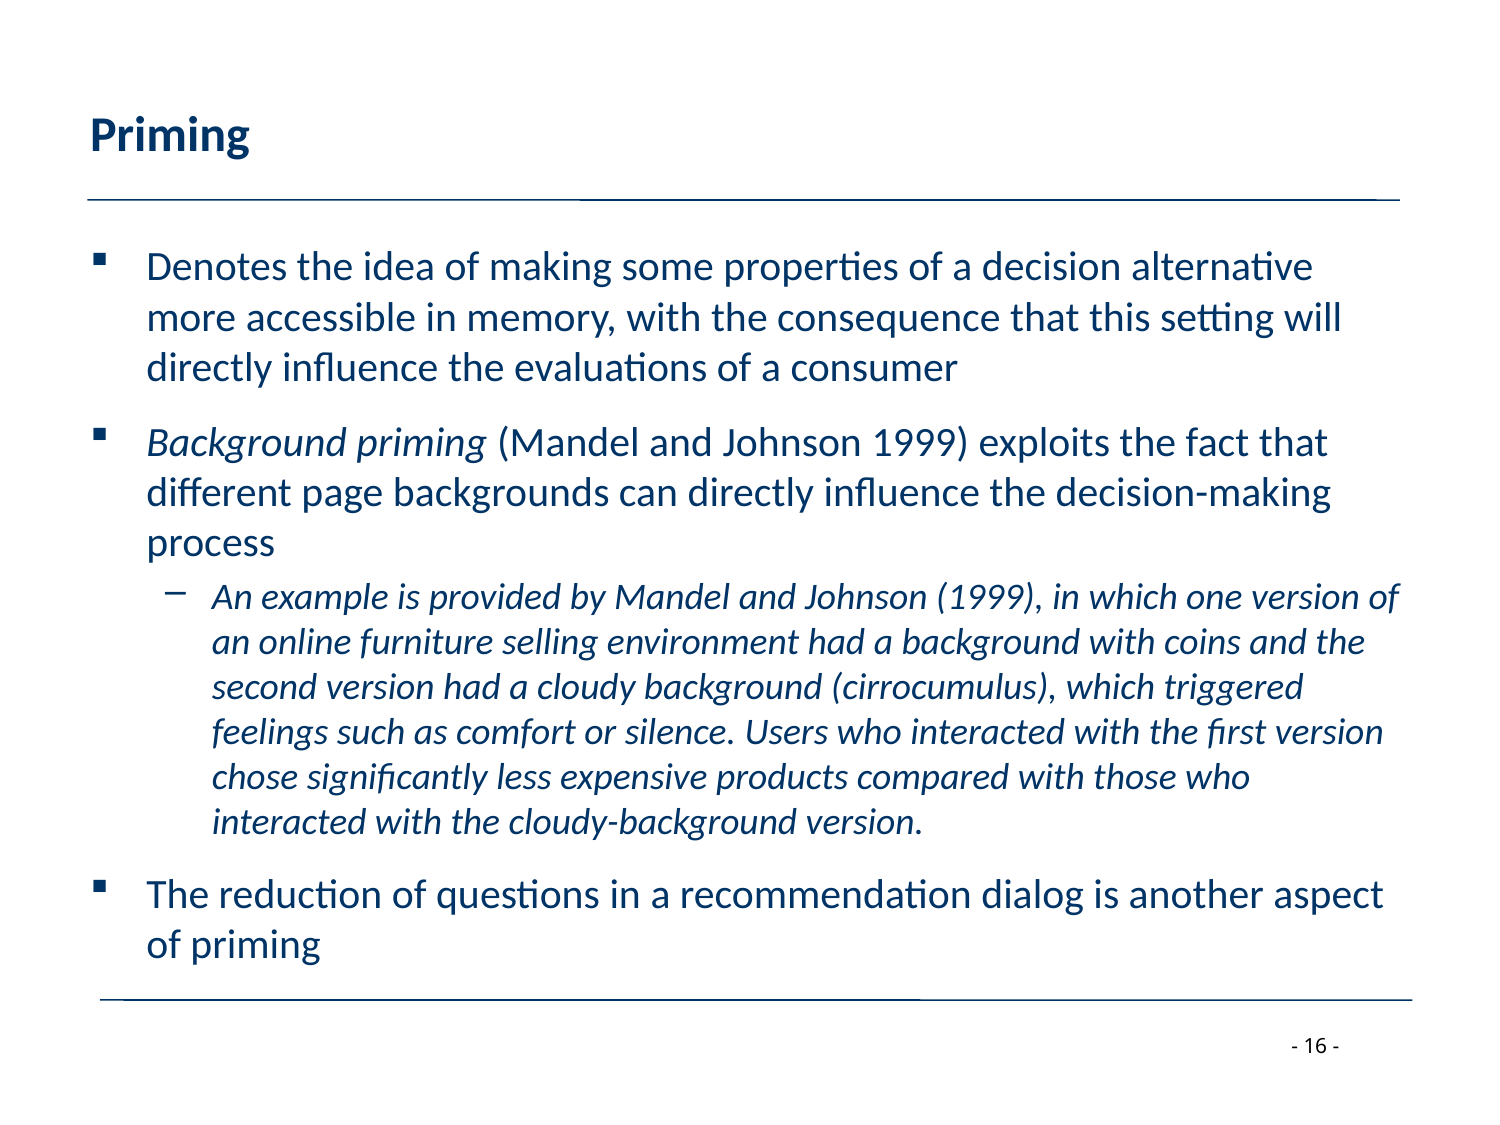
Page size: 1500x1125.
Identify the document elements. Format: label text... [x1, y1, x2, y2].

list Denotes the idea of making some properties of a decision alternative more accessible in memory, with the consequence that this setting will directly influence the evaluations of a consumer Background priming (Mandel and Johnson 1999) exploits the fact that different page backgrounds can directly influence the decision-making process An example is provided by Mandel and Johnson (1999), in which one version of an online furniture selling environment had a background with coins and the second version had a cloudy background (cirrocumulus), which triggered feelings such as comfort or silence. Users who interacted with the first version chose significantly less expensive products compared with those who interacted with the cloudy-background version. The reduction of questions in a recommendation dialog is another aspect of priming [74, 231, 1426, 975]
title Priming [74, 37, 1426, 226]
